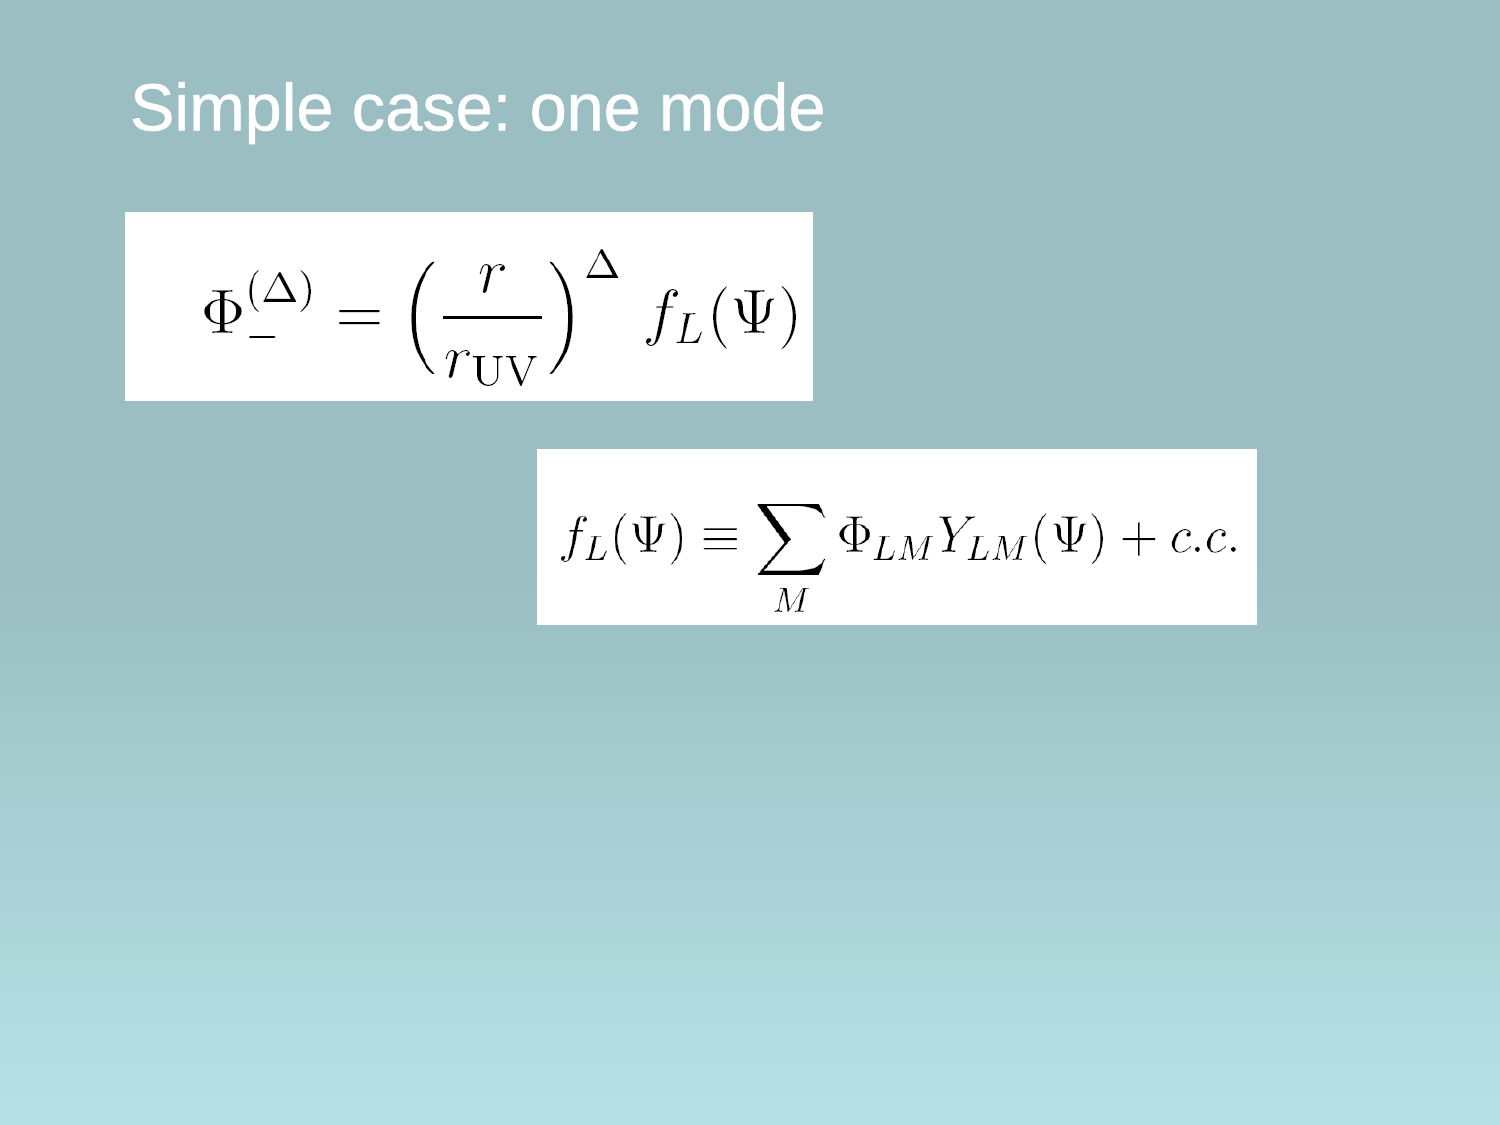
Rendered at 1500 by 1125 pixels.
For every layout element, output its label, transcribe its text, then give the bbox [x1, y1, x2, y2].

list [124, 212, 813, 402]
title Simple case: one mode [74, 44, 863, 163]
picture [537, 449, 1257, 626]
